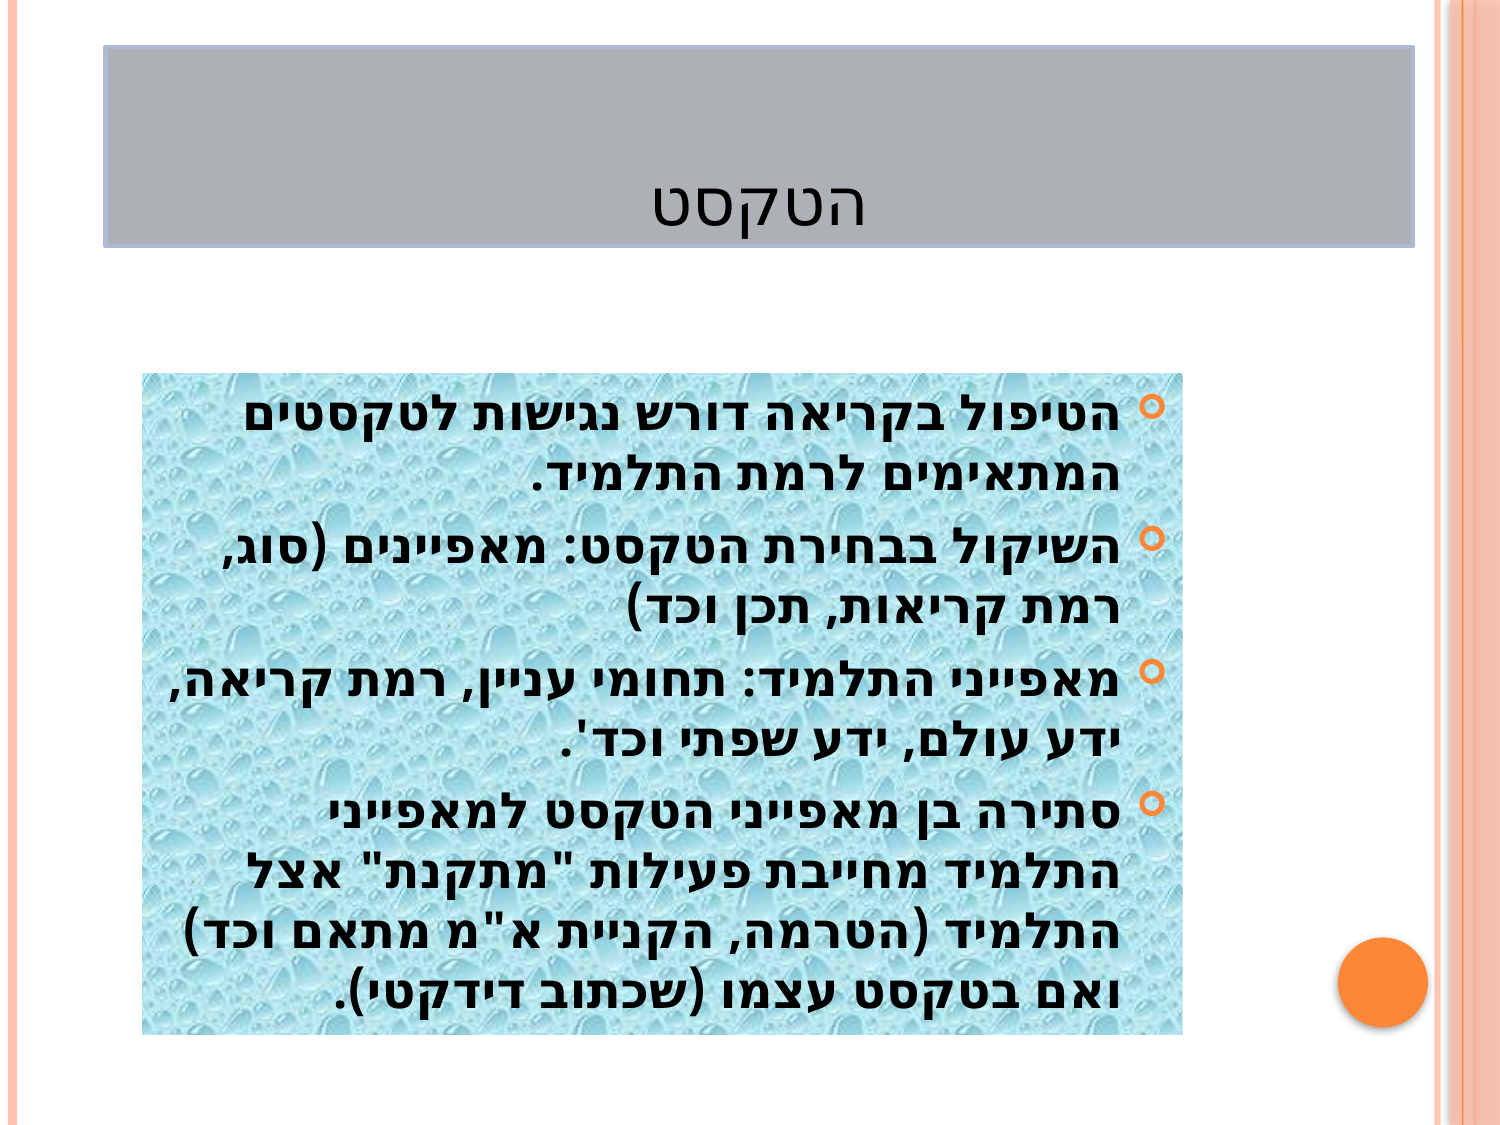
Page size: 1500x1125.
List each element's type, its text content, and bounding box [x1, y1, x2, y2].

list הטיפול בקריאה דורש נגישות לטקסטים המתאימים לרמת התלמיד. השיקול בבחירת הטקסט: מאפיינים (סוג, רמת קריאות, תכן וכד) מאפייני התלמיד: תחומי עניין, רמת קריאה, ידע עולם, ידע שפתי וכד'. סתירה בן מאפייני הטקסט למאפייני התלמיד מחייבת פעילות "מתקנת" אצל התלמיד (הטרמה, הקניית א"מ מתאם וכד) ואם בטקסט עצמו (שכתוב דידקטי). [142, 373, 1183, 1035]
title הטקסט [103, 45, 1415, 248]
